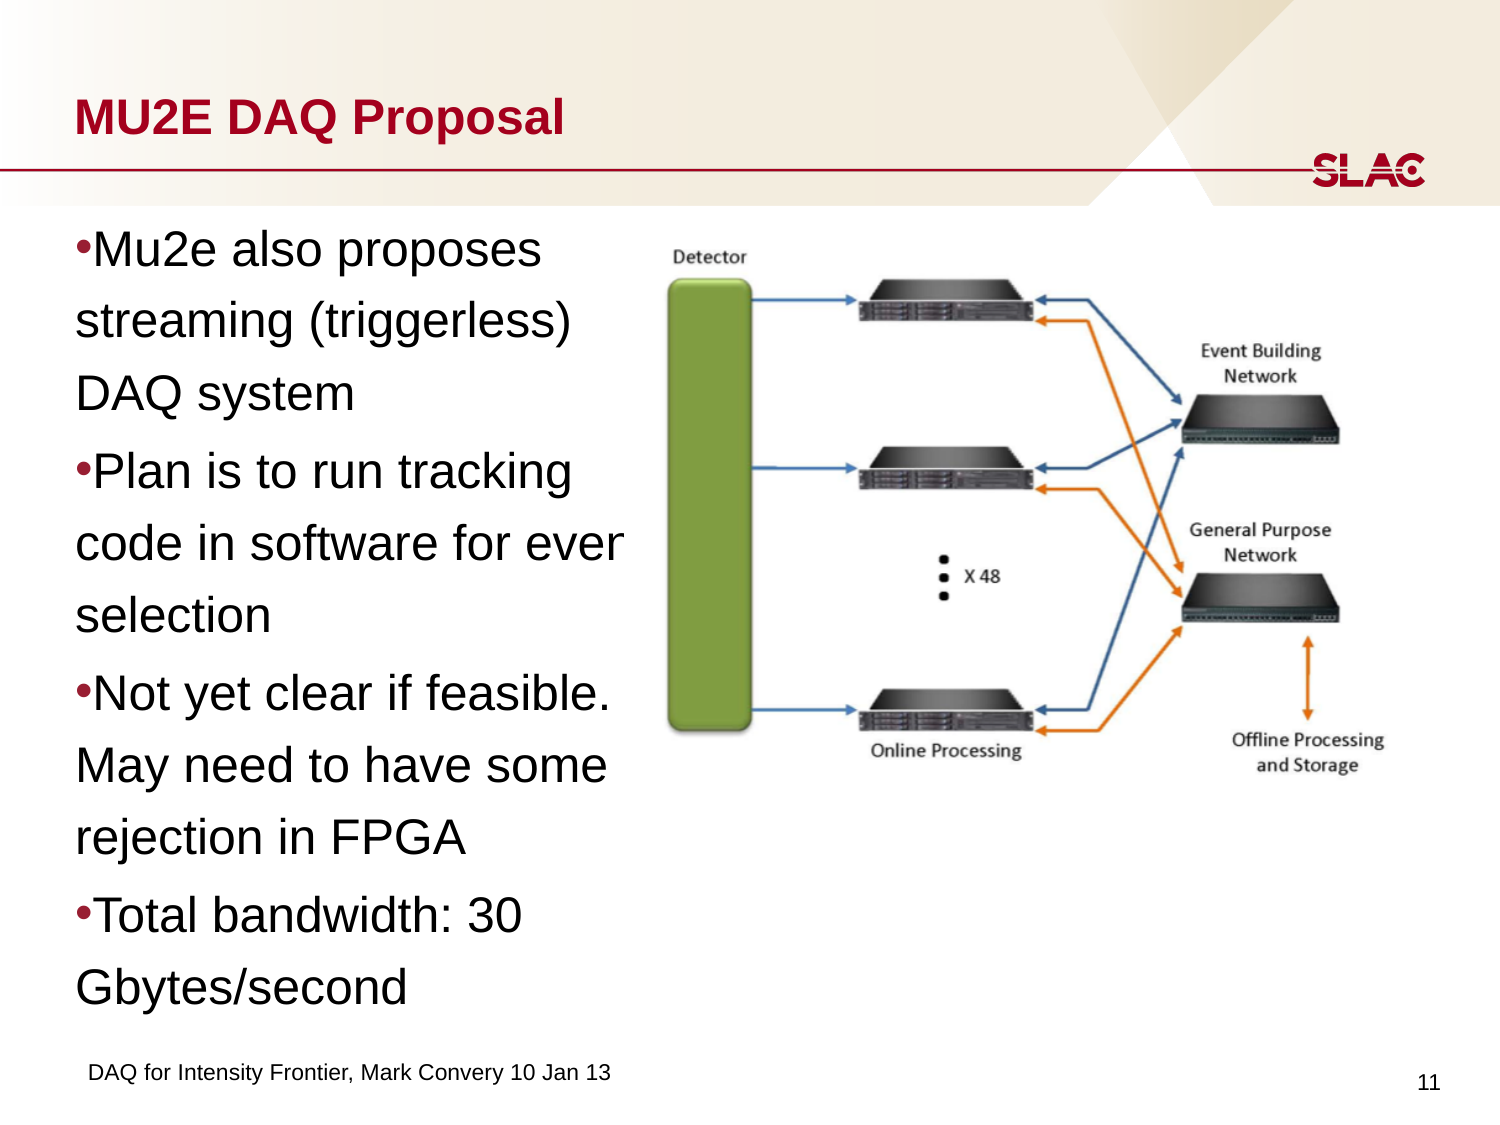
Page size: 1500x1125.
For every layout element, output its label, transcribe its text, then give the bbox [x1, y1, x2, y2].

title MU2E DAQ Proposal [74, 21, 1404, 145]
picture [0, 0, 1500, 206]
picture [624, 237, 1427, 798]
list Mu2e also proposes streaming (triggerless) DAQ system Plan is to run tracking code in software for event selection Not yet clear if feasible. May need to have some rejection in FPGA Total bandwidth: 30 Gbytes/second [75, 203, 650, 1035]
footer DAQ for Intensity Frontier, Mark Convery 10 Jan 13 [73, 1050, 750, 1102]
slide_number 11 [1405, 1036, 1458, 1125]
